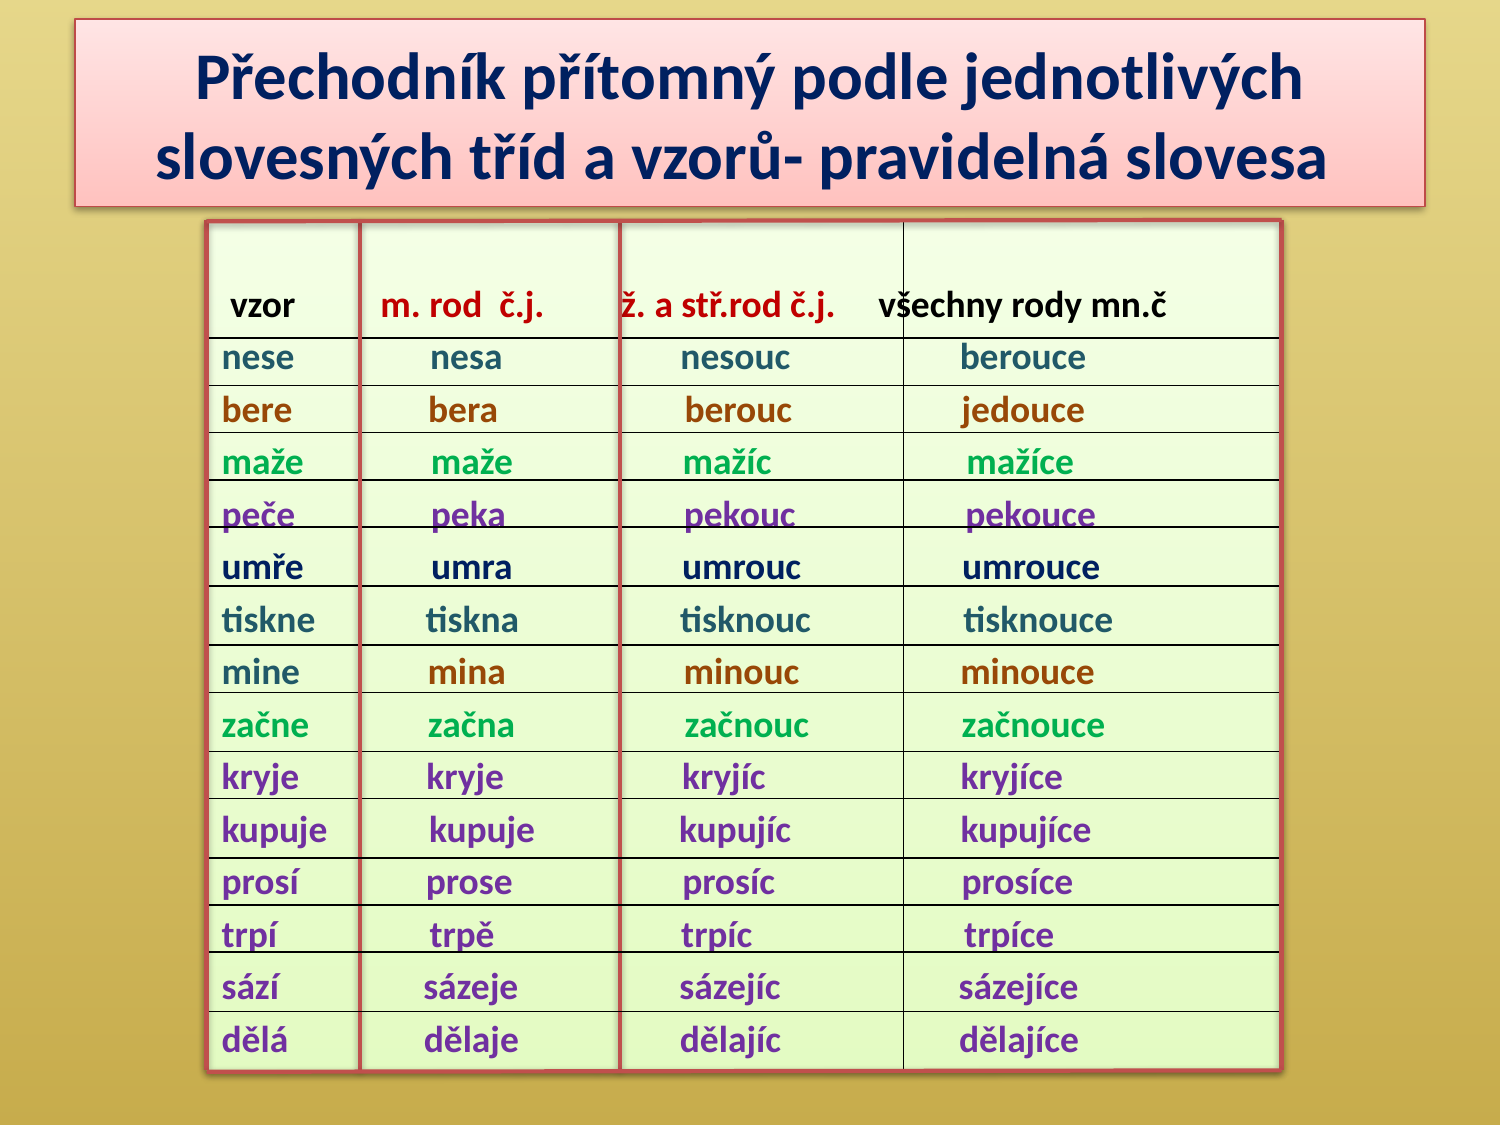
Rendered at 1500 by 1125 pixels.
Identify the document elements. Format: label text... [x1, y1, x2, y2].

list vzor m. rod č.j. ž. a stř.rod č.j. všechny rody mn.č nese nesa nesouc berouce bere bera berouc jedouce maže maže mažíc mažíce peče peka pekouc pekouce umře umra umrouc umrouce tiskne tiskna tisknouc tisknouce mine mina minouc minouce začne začna začnouc začnouce kryje kryje kryjíc kryjíce kupuje kupuje kupujíc kupujíce prosí prose prosíc prosíce trpí trpě trpíc trpíce sází sázeje sázejíc sázejíce dělá dělaje dělajíc dělajíce [627, 808, 899, 857]
list vzor m. rod č.j. ž. a stř.rod č.j. všechny rody mn.č nese nesa nesouc berouce bere bera berouc jedouce maže maže mažíc mažíce peče peka pekouc pekouce umře umra umrouc umrouce tiskne tiskna tisknouc tisknouce mine mina minouc minouce začne začna začnouc začnouce kryje kryje kryjíc kryjíce kupuje kupuje kupujíc kupujíce prosí prose prosíc prosíce trpí trpě trpíc trpíce sází sázeje sázejíc sázejíce dělá dělaje dělajíc dělajíce [908, 489, 1274, 526]
list vzor m. rod č.j. ž. a stř.rod č.j. všechny rody mn.č nese nesa nesouc berouce bere bera berouc jedouce maže maže mažíc mažíce peče peka pekouc pekouce umře umra umrouc umrouce tiskne tiskna tisknouc tisknouce mine mina minouc minouce začne začna začnouc začnouce kryje kryje kryjíc kryjíce kupuje kupuje kupujíc kupujíce prosí prose prosíc prosíce trpí trpě trpíc trpíce sází sázeje sázejíc sázejíce dělá dělaje dělajíc dělajíce [627, 1020, 899, 1066]
list vzor m. rod č.j. ž. a stř.rod č.j. všechny rody mn.č nese nesa nesouc berouce bere bera berouc jedouce maže maže mažíc mažíce peče peka pekouc pekouce umře umra umrouc umrouce tiskne tiskna tisknouc tisknouce mine mina minouc minouce začne začna začnouc začnouce kryje kryje kryjíc kryjíce kupuje kupuje kupujíc kupujíce prosí prose prosíc prosíce trpí trpě trpíc trpíce sází sázeje sázejíc sázejíce dělá dělaje dělajíc dělajíce [908, 914, 1274, 951]
list vzor m. rod č.j. ž. a stř.rod č.j. všechny rody mn.č nese nesa nesouc berouce bere bera berouc jedouce maže maže mažíc mažíce peče peka pekouc pekouce umře umra umrouc umrouce tiskne tiskna tisknouc tisknouce mine mina minouc minouce začne začna začnouc začnouce kryje kryje kryjíc kryjíce kupuje kupuje kupujíc kupujíce prosí prose prosíc prosíce trpí trpě trpíc trpíce sází sázeje sázejíc sázejíce dělá dělaje dělajíc dělajíce [627, 536, 899, 585]
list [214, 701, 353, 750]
list vzor m. rod č.j. ž. a stř.rod č.j. všechny rody mn.č nese nesa nesouc berouce bere bera berouc jedouce maže maže mažíc mažíce peče peka pekouc pekouce umře umra umrouc umrouce tiskne tiskna tisknouc tisknouce mine mina minouc minouce začne začna začnouc začnouce kryje kryje kryjíc kryjíce kupuje kupuje kupujíc kupujíce prosí prose prosíc prosíce trpí trpě trpíc trpíce sází sázeje sázejíc sázejíce dělá dělaje dělajíc dělajíce [367, 701, 613, 750]
list vzor m. rod č.j. ž. a stř.rod č.j. všechny rody mn.č nese nesa nesouc berouce bere bera berouc jedouce maže maže mažíc mažíce peče peka pekouc pekouce umře umra umrouc umrouce tiskne tiskna tisknouc tisknouce mine mina minouc minouce začne začna začnouc začnouce kryje kryje kryjíc kryjíce kupuje kupuje kupujíc kupujíce prosí prose prosíc prosíce trpí trpě trpíc trpíce sází sázeje sázejíc sázejíce dělá dělaje dělajíc dělajíce [367, 654, 613, 691]
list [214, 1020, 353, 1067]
list vzor m. rod č.j. ž. a stř.rod č.j. všechny rody mn.č nese nesa nesouc berouce bere bera berouc jedouce maže maže mažíc mažíce peče peka pekouc pekouce umře umra umrouc umrouce tiskne tiskna tisknouc tisknouce mine mina minouc minouce začne začna začnouc začnouce kryje kryje kryjíc kryjíce kupuje kupuje kupujíc kupujíce prosí prose prosíc prosíce trpí trpě trpíc trpíce sází sázeje sázejíc sázejíce dělá dělaje dělajíc dělajíce [367, 760, 613, 798]
list vzor m. rod č.j. ž. a stř.rod č.j. všechny rody mn.č nese nesa nesouc berouce bere bera berouc jedouce maže maže mažíc mažíce peče peka pekouc pekouce umře umra umrouc umrouce tiskne tiskna tisknouc tisknouce mine mina minouc minouce začne začna začnouc začnouce kryje kryje kryjíc kryjíce kupuje kupuje kupujíc kupujíce prosí prose prosíc prosíce trpí trpě trpíc trpíce sází sázeje sázejíc sázejíce dělá dělaje dělajíc dělajíce [908, 960, 1274, 1010]
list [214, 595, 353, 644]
list vzor m. rod č.j. ž. a stř.rod č.j. všechny rody mn.č nese nesa nesouc berouce bere bera berouc jedouce maže maže mažíc mažíce peče peka pekouc pekouce umře umra umrouc umrouce tiskne tiskna tisknouc tisknouce mine mina minouc minouce začne začna začnouc začnouce kryje kryje kryjíc kryjíce kupuje kupuje kupujíc kupujíce prosí prose prosíc prosíce trpí trpě trpíc trpíce sází sázeje sázejíc sázejíce dělá dělaje dělajíc dělajíce [627, 393, 899, 431]
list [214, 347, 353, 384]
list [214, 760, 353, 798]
list vzor m. rod č.j. ž. a stř.rod č.j. všechny rody mn.č nese nesa nesouc berouce bere bera berouc jedouce maže maže mažíc mažíce peče peka pekouc pekouce umře umra umrouc umrouce tiskne tiskna tisknouc tisknouce mine mina minouc minouce začne začna začnouc začnouce kryje kryje kryjíc kryjíce kupuje kupuje kupujíc kupujíce prosí prose prosíc prosíce trpí trpě trpíc trpíce sází sázeje sázejíc sázejíce dělá dělaje dělajíc dělajíce [908, 701, 1274, 750]
list vzor m. rod č.j. ž. a stř.rod č.j. všechny rody mn.č nese nesa nesouc berouce bere bera berouc jedouce maže maže mažíc mažíce peče peka pekouc pekouce umře umra umrouc umrouce tiskne tiskna tisknouc tisknouce mine mina minouc minouce začne začna začnouc začnouce kryje kryje kryjíc kryjíce kupuje kupuje kupujíc kupujíce prosí prose prosíc prosíce trpí trpě trpíc trpíce sází sázeje sázejíc sázejíce dělá dělaje dělajíc dělajíce [908, 536, 1274, 585]
list vzor m. rod č.j. ž. a stř.rod č.j. všechny rody mn.č nese nesa nesouc berouce bere bera berouc jedouce maže maže mažíc mažíce peče peka pekouc pekouce umře umra umrouc umrouce tiskne tiskna tisknouc tisknouce mine mina minouc minouce začne začna začnouc začnouce kryje kryje kryjíc kryjíce kupuje kupuje kupujíc kupujíce prosí prose prosíc prosíce trpí trpě trpíc trpíce sází sázeje sázejíc sázejíce dělá dělaje dělajíc dělajíce [367, 536, 613, 585]
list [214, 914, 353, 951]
list vzor m. rod č.j. ž. a stř.rod č.j. všechny rody mn.č nese nesa nesouc berouce bere bera berouc jedouce maže maže mažíc mažíce peče peka pekouc pekouce umře umra umrouc umrouce tiskne tiskna tisknouc tisknouce mine mina minouc minouce začne začna začnouc začnouce kryje kryje kryjíc kryjíce kupuje kupuje kupujíc kupujíce prosí prose prosíc prosíce trpí trpě trpíc trpíce sází sázeje sázejíc sázejíce dělá dělaje dělajíc dělajíce [627, 701, 899, 750]
list vzor m. rod č.j. ž. a stř.rod č.j. všechny rody mn.č nese nesa nesouc berouce bere bera berouc jedouce maže maže mažíc mažíce peče peka pekouc pekouce umře umra umrouc umrouce tiskne tiskna tisknouc tisknouce mine mina minouc minouce začne začna začnouc začnouce kryje kryje kryjíc kryjíce kupuje kupuje kupujíc kupujíce prosí prose prosíc prosíce trpí trpě trpíc trpíce sází sázeje sázejíc sázejíce dělá dělaje dělajíc dělajíce [908, 393, 1274, 431]
list vzor m. rod č.j. ž. a stř.rod č.j. všechny rody mn.č nese nesa nesouc berouce bere bera berouc jedouce maže maže mažíc mažíce peče peka pekouc pekouce umře umra umrouc umrouce tiskne tiskna tisknouc tisknouce mine mina minouc minouce začne začna začnouc začnouce kryje kryje kryjíc kryjíce kupuje kupuje kupujíc kupujíce prosí prose prosíc prosíce trpí trpě trpíc trpíce sází sázeje sázejíc sázejíce dělá dělaje dělajíc dělajíce [627, 654, 899, 691]
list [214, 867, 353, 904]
list vzor m. rod č.j. ž. a stř.rod č.j. všechny rody mn.č nese nesa nesouc berouce bere bera berouc jedouce maže maže mažíc mažíce peče peka pekouc pekouce umře umra umrouc umrouce tiskne tiskna tisknouc tisknouce mine mina minouc minouce začne začna začnouc začnouce kryje kryje kryjíc kryjíce kupuje kupuje kupujíc kupujíce prosí prose prosíc prosíce trpí trpě trpíc trpíce sází sázeje sázejíc sázejíce dělá dělaje dělajíc dělajíce [627, 441, 899, 479]
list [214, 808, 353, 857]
list vzor m. rod č.j. ž. a stř.rod č.j. všechny rody mn.č nese nesa nesouc berouce bere bera berouc jedouce maže maže mažíc mažíce peče peka pekouc pekouce umře umra umrouc umrouce tiskne tiskna tisknouc tisknouce mine mina minouc minouce začne začna začnouc začnouce kryje kryje kryjíc kryjíce kupuje kupuje kupujíc kupujíce prosí prose prosíc prosíce trpí trpě trpíc trpíce sází sázeje sázejíc sázejíce dělá dělaje dělajíc dělajíce [908, 808, 1274, 857]
list vzor m. rod č.j. ž. a stř.rod č.j. všechny rody mn.č nese nesa nesouc berouce bere bera berouc jedouce maže maže mažíc mažíce peče peka pekouc pekouce umře umra umrouc umrouce tiskne tiskna tisknouc tisknouce mine mina minouc minouce začne začna začnouc začnouce kryje kryje kryjíc kryjíce kupuje kupuje kupujíc kupujíce prosí prose prosíc prosíce trpí trpě trpíc trpíce sází sázeje sázejíc sázejíce dělá dělaje dělajíc dělajíce [367, 960, 613, 1010]
list vzor m. rod č.j. ž. a stř.rod č.j. všechny rody mn.č nese nesa nesouc berouce bere bera berouc jedouce maže maže mažíc mažíce peče peka pekouc pekouce umře umra umrouc umrouce tiskne tiskna tisknouc tisknouce mine mina minouc minouce začne začna začnouc začnouce kryje kryje kryjíc kryjíce kupuje kupuje kupujíc kupujíce prosí prose prosíc prosíce trpí trpě trpíc trpíce sází sázeje sázejíc sázejíce dělá dělaje dělajíc dělajíce [908, 760, 1274, 798]
list vzor m. rod č.j. ž. a stř.rod č.j. všechny rody mn.č nese nesa nesouc berouce bere bera berouc jedouce maže maže mažíc mažíce peče peka pekouc pekouce umře umra umrouc umrouce tiskne tiskna tisknouc tisknouce mine mina minouc minouce začne začna začnouc začnouce kryje kryje kryjíc kryjíce kupuje kupuje kupujíc kupujíce prosí prose prosíc prosíce trpí trpě trpíc trpíce sází sázeje sázejíc sázejíce dělá dělaje dělajíc dělajíce [908, 347, 1274, 384]
list vzor m. rod č.j. ž. a stř.rod č.j. všechny rody mn.č nese nesa nesouc berouce bere bera berouc jedouce maže maže mažíc mažíce peče peka pekouc pekouce umře umra umrouc umrouce tiskne tiskna tisknouc tisknouce mine mina minouc minouce začne začna začnouc začnouce kryje kryje kryjíc kryjíce kupuje kupuje kupujíc kupujíce prosí prose prosíc prosíce trpí trpě trpíc trpíce sází sázeje sázejíc sázejíce dělá dělaje dělajíc dělajíce [627, 231, 899, 337]
list vzor m. rod č.j. ž. a stř.rod č.j. všechny rody mn.č nese nesa nesouc berouce bere bera berouc jedouce maže maže mažíc mažíce peče peka pekouc pekouce umře umra umrouc umrouce tiskne tiskna tisknouc tisknouce mine mina minouc minouce začne začna začnouc začnouce kryje kryje kryjíc kryjíce kupuje kupuje kupujíc kupujíce prosí prose prosíc prosíce trpí trpě trpíc trpíce sází sázeje sázejíc sázejíce dělá dělaje dělajíc dělajíce [908, 231, 1274, 337]
list vzor m. rod č.j. ž. a stř.rod č.j. všechny rody mn.č nese nesa nesouc berouce bere bera berouc jedouce maže maže mažíc mažíce peče peka pekouc pekouce umře umra umrouc umrouce tiskne tiskna tisknouc tisknouce mine mina minouc minouce začne začna začnouc začnouce kryje kryje kryjíc kryjíce kupuje kupuje kupujíc kupujíce prosí prose prosíc prosíce trpí trpě trpíc trpíce sází sázeje sázejíc sázejíce dělá dělaje dělajíc dělajíce [214, 231, 353, 337]
list vzor m. rod č.j. ž. a stř.rod č.j. všechny rody mn.č nese nesa nesouc berouce bere bera berouc jedouce maže maže mažíc mažíce peče peka pekouc pekouce umře umra umrouc umrouce tiskne tiskna tisknouc tisknouce mine mina minouc minouce začne začna začnouc začnouce kryje kryje kryjíc kryjíce kupuje kupuje kupujíc kupujíce prosí prose prosíc prosíce trpí trpě trpíc trpíce sází sázeje sázejíc sázejíce dělá dělaje dělajíc dělajíce [367, 231, 613, 337]
list vzor m. rod č.j. ž. a stř.rod č.j. všechny rody mn.č nese nesa nesouc berouce bere bera berouc jedouce maže maže mažíc mažíce peče peka pekouc pekouce umře umra umrouc umrouce tiskne tiskna tisknouc tisknouce mine mina minouc minouce začne začna začnouc začnouce kryje kryje kryjíc kryjíce kupuje kupuje kupujíc kupujíce prosí prose prosíc prosíce trpí trpě trpíc trpíce sází sázeje sázejíc sázejíce dělá dělaje dělajíc dělajíce [367, 347, 613, 384]
list vzor m. rod č.j. ž. a stř.rod č.j. všechny rody mn.č nese nesa nesouc berouce bere bera berouc jedouce maže maže mažíc mažíce peče peka pekouc pekouce umře umra umrouc umrouce tiskne tiskna tisknouc tisknouce mine mina minouc minouce začne začna začnouc začnouce kryje kryje kryjíc kryjíce kupuje kupuje kupujíc kupujíce prosí prose prosíc prosíce trpí trpě trpíc trpíce sází sázeje sázejíc sázejíce dělá dělaje dělajíc dělajíce [908, 1020, 1274, 1066]
title Přechodník přítomný podle jednotlivých slovesných tříd a vzorů- pravidelná slovesa [74, 18, 1426, 207]
list vzor m. rod č.j. ž. a stř.rod č.j. všechny rody mn.č nese nesa nesouc berouce bere bera berouc jedouce maže maže mažíc mažíce peče peka pekouc pekouce umře umra umrouc umrouce tiskne tiskna tisknouc tisknouce mine mina minouc minouce začne začna začnouc začnouce kryje kryje kryjíc kryjíce kupuje kupuje kupujíc kupujíce prosí prose prosíc prosíce trpí trpě trpíc trpíce sází sázeje sázejíc sázejíce dělá dělaje dělajíc dělajíce [367, 595, 613, 644]
list vzor m. rod č.j. ž. a stř.rod č.j. všechny rody mn.č nese nesa nesouc berouce bere bera berouc jedouce maže maže mažíc mažíce peče peka pekouc pekouce umře umra umrouc umrouce tiskne tiskna tisknouc tisknouce mine mina minouc minouce začne začna začnouc začnouce kryje kryje kryjíc kryjíce kupuje kupuje kupujíc kupujíce prosí prose prosíc prosíce trpí trpě trpíc trpíce sází sázeje sázejíc sázejíce dělá dělaje dělajíc dělajíce [627, 914, 899, 951]
list vzor m. rod č.j. ž. a stř.rod č.j. všechny rody mn.č nese nesa nesouc berouce bere bera berouc jedouce maže maže mažíc mažíce peče peka pekouc pekouce umře umra umrouc umrouce tiskne tiskna tisknouc tisknouce mine mina minouc minouce začne začna začnouc začnouce kryje kryje kryjíc kryjíce kupuje kupuje kupujíc kupujíce prosí prose prosíc prosíce trpí trpě trpíc trpíce sází sázeje sázejíc sázejíce dělá dělaje dělajíc dělajíce [627, 960, 899, 1010]
list vzor m. rod č.j. ž. a stř.rod č.j. všechny rody mn.č nese nesa nesouc berouce bere bera berouc jedouce maže maže mažíc mažíce peče peka pekouc pekouce umře umra umrouc umrouce tiskne tiskna tisknouc tisknouce mine mina minouc minouce začne začna začnouc začnouce kryje kryje kryjíc kryjíce kupuje kupuje kupujíc kupujíce prosí prose prosíc prosíce trpí trpě trpíc trpíce sází sázeje sázejíc sázejíce dělá dělaje dělajíc dělajíce [367, 489, 613, 526]
list vzor m. rod č.j. ž. a stř.rod č.j. všechny rody mn.č nese nesa nesouc berouce bere bera berouc jedouce maže maže mažíc mažíce peče peka pekouc pekouce umře umra umrouc umrouce tiskne tiskna tisknouc tisknouce mine mina minouc minouce začne začna začnouc začnouce kryje kryje kryjíc kryjíce kupuje kupuje kupujíc kupujíce prosí prose prosíc prosíce trpí trpě trpíc trpíce sází sázeje sázejíc sázejíce dělá dělaje dělajíc dělajíce [367, 393, 613, 431]
list vzor m. rod č.j. ž. a stř.rod č.j. všechny rody mn.č nese nesa nesouc berouce bere bera berouc jedouce maže maže mažíc mažíce peče peka pekouc pekouce umře umra umrouc umrouce tiskne tiskna tisknouc tisknouce mine mina minouc minouce začne začna začnouc začnouce kryje kryje kryjíc kryjíce kupuje kupuje kupujíc kupujíce prosí prose prosíc prosíce trpí trpě trpíc trpíce sází sázeje sázejíc sázejíce dělá dělaje dělajíc dělajíce [367, 914, 613, 951]
list vzor m. rod č.j. ž. a stř.rod č.j. všechny rody mn.č nese nesa nesouc berouce bere bera berouc jedouce maže maže mažíc mažíce peče peka pekouc pekouce umře umra umrouc umrouce tiskne tiskna tisknouc tisknouce mine mina minouc minouce začne začna začnouc začnouce kryje kryje kryjíc kryjíce kupuje kupuje kupujíc kupujíce prosí prose prosíc prosíce trpí trpě trpíc trpíce sází sázeje sázejíc sázejíce dělá dělaje dělajíc dělajíce [367, 441, 613, 479]
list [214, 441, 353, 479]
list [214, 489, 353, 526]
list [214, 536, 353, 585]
list vzor m. rod č.j. ž. a stř.rod č.j. všechny rody mn.č nese nesa nesouc berouce bere bera berouc jedouce maže maže mažíc mažíce peče peka pekouc pekouce umře umra umrouc umrouce tiskne tiskna tisknouc tisknouce mine mina minouc minouce začne začna začnouc začnouce kryje kryje kryjíc kryjíce kupuje kupuje kupujíc kupujíce prosí prose prosíc prosíce trpí trpě trpíc trpíce sází sázeje sázejíc sázejíce dělá dělaje dělajíc dělajíce [627, 347, 899, 384]
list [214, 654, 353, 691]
list vzor m. rod č.j. ž. a stř.rod č.j. všechny rody mn.č nese nesa nesouc berouce bere bera berouc jedouce maže maže mažíc mažíce peče peka pekouc pekouce umře umra umrouc umrouce tiskne tiskna tisknouc tisknouce mine mina minouc minouce začne začna začnouc začnouce kryje kryje kryjíc kryjíce kupuje kupuje kupujíc kupujíce prosí prose prosíc prosíce trpí trpě trpíc trpíce sází sázeje sázejíc sázejíce dělá dělaje dělajíc dělajíce [367, 867, 613, 904]
list vzor m. rod č.j. ž. a stř.rod č.j. všechny rody mn.č nese nesa nesouc berouce bere bera berouc jedouce maže maže mažíc mažíce peče peka pekouc pekouce umře umra umrouc umrouce tiskne tiskna tisknouc tisknouce mine mina minouc minouce začne začna začnouc začnouce kryje kryje kryjíc kryjíce kupuje kupuje kupujíc kupujíce prosí prose prosíc prosíce trpí trpě trpíc trpíce sází sázeje sázejíc sázejíce dělá dělaje dělajíc dělajíce [367, 808, 613, 857]
list vzor m. rod č.j. ž. a stř.rod č.j. všechny rody mn.č nese nesa nesouc berouce bere bera berouc jedouce maže maže mažíc mažíce peče peka pekouc pekouce umře umra umrouc umrouce tiskne tiskna tisknouc tisknouce mine mina minouc minouce začne začna začnouc začnouce kryje kryje kryjíc kryjíce kupuje kupuje kupujíc kupujíce prosí prose prosíc prosíce trpí trpě trpíc trpíce sází sázeje sázejíc sázejíce dělá dělaje dělajíc dělajíce [627, 867, 899, 904]
list vzor m. rod č.j. ž. a stř.rod č.j. všechny rody mn.č nese nesa nesouc berouce bere bera berouc jedouce maže maže mažíc mažíce peče peka pekouc pekouce umře umra umrouc umrouce tiskne tiskna tisknouc tisknouce mine mina minouc minouce začne začna začnouc začnouce kryje kryje kryjíc kryjíce kupuje kupuje kupujíc kupujíce prosí prose prosíc prosíce trpí trpě trpíc trpíce sází sázeje sázejíc sázejíce dělá dělaje dělajíc dělajíce [908, 867, 1274, 904]
list vzor m. rod č.j. ž. a stř.rod č.j. všechny rody mn.č nese nesa nesouc berouce bere bera berouc jedouce maže maže mažíc mažíce peče peka pekouc pekouce umře umra umrouc umrouce tiskne tiskna tisknouc tisknouce mine mina minouc minouce začne začna začnouc začnouce kryje kryje kryjíc kryjíce kupuje kupuje kupujíc kupujíce prosí prose prosíc prosíce trpí trpě trpíc trpíce sází sázeje sázejíc sázejíce dělá dělaje dělajíc dělajíce [627, 760, 899, 798]
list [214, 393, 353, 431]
list vzor m. rod č.j. ž. a stř.rod č.j. všechny rody mn.č nese nesa nesouc berouce bere bera berouc jedouce maže maže mažíc mažíce peče peka pekouc pekouce umře umra umrouc umrouce tiskne tiskna tisknouc tisknouce mine mina minouc minouce začne začna začnouc začnouce kryje kryje kryjíc kryjíce kupuje kupuje kupujíc kupujíce prosí prose prosíc prosíce trpí trpě trpíc trpíce sází sázeje sázejíc sázejíce dělá dělaje dělajíc dělajíce [627, 489, 899, 526]
list vzor m. rod č.j. ž. a stř.rod č.j. všechny rody mn.č nese nesa nesouc berouce bere bera berouc jedouce maže maže mažíc mažíce peče peka pekouc pekouce umře umra umrouc umrouce tiskne tiskna tisknouc tisknouce mine mina minouc minouce začne začna začnouc začnouce kryje kryje kryjíc kryjíce kupuje kupuje kupujíc kupujíce prosí prose prosíc prosíce trpí trpě trpíc trpíce sází sázeje sázejíc sázejíce dělá dělaje dělajíc dělajíce [908, 595, 1274, 644]
list vzor m. rod č.j. ž. a stř.rod č.j. všechny rody mn.č nese nesa nesouc berouce bere bera berouc jedouce maže maže mažíc mažíce peče peka pekouc pekouce umře umra umrouc umrouce tiskne tiskna tisknouc tisknouce mine mina minouc minouce začne začna začnouc začnouce kryje kryje kryjíc kryjíce kupuje kupuje kupujíc kupujíce prosí prose prosíc prosíce trpí trpě trpíc trpíce sází sázeje sázejíc sázejíce dělá dělaje dělajíc dělajíce [367, 1020, 613, 1067]
list vzor m. rod č.j. ž. a stř.rod č.j. všechny rody mn.č nese nesa nesouc berouce bere bera berouc jedouce maže maže mažíc mažíce peče peka pekouc pekouce umře umra umrouc umrouce tiskne tiskna tisknouc tisknouce mine mina minouc minouce začne začna začnouc začnouce kryje kryje kryjíc kryjíce kupuje kupuje kupujíc kupujíce prosí prose prosíc prosíce trpí trpě trpíc trpíce sází sázeje sázejíc sázejíce dělá dělaje dělajíc dělajíce [627, 595, 899, 644]
list vzor m. rod č.j. ž. a stř.rod č.j. všechny rody mn.č nese nesa nesouc berouce bere bera berouc jedouce maže maže mažíc mažíce peče peka pekouc pekouce umře umra umrouc umrouce tiskne tiskna tisknouc tisknouce mine mina minouc minouce začne začna začnouc začnouce kryje kryje kryjíc kryjíce kupuje kupuje kupujíc kupujíce prosí prose prosíc prosíce trpí trpě trpíc trpíce sází sázeje sázejíc sázejíce dělá dělaje dělajíc dělajíce [908, 441, 1274, 479]
list vzor m. rod č.j. ž. a stř.rod č.j. všechny rody mn.č nese nesa nesouc berouce bere bera berouc jedouce maže maže mažíc mažíce peče peka pekouc pekouce umře umra umrouc umrouce tiskne tiskna tisknouc tisknouce mine mina minouc minouce začne začna začnouc začnouce kryje kryje kryjíc kryjíce kupuje kupuje kupujíc kupujíce prosí prose prosíc prosíce trpí trpě trpíc trpíce sází sázeje sázejíc sázejíce dělá dělaje dělajíc dělajíce [908, 654, 1274, 691]
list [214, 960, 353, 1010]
